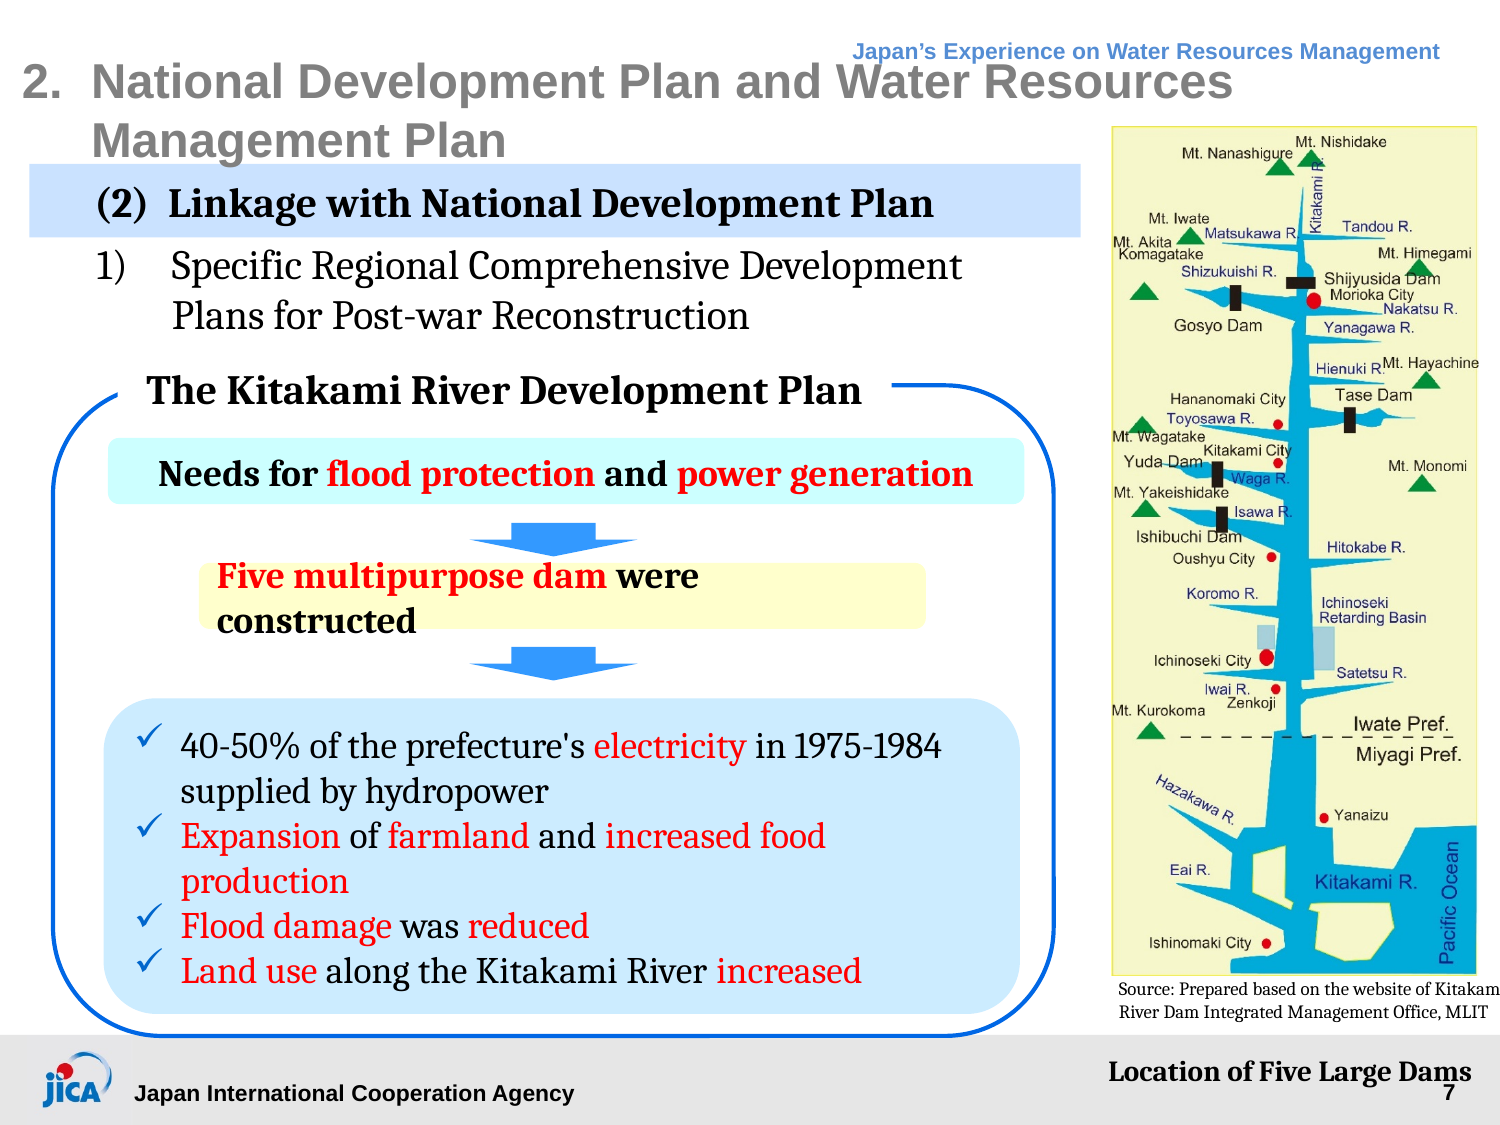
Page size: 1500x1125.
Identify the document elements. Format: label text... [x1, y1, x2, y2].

text_box (2) Linkage with National Development Plan [29, 168, 1081, 238]
text_box The Kitakami River Development Plan [117, 355, 892, 421]
text_box Source: Prepared based on the website of Kitakami River Dam Integrated Management Office, MLIT [1104, 969, 1500, 1030]
text_box Location of Five Large Dams [1080, 1053, 1500, 1087]
text_box [50, 383, 1056, 1039]
picture [26, 1035, 133, 1125]
picture [1111, 126, 1479, 977]
title 2. National Development Plan and Water Resources Management Plan [21, 49, 1446, 168]
text_box Specific Regional Comprehensive Development Plans for Post-war Reconstruction [82, 238, 1054, 345]
